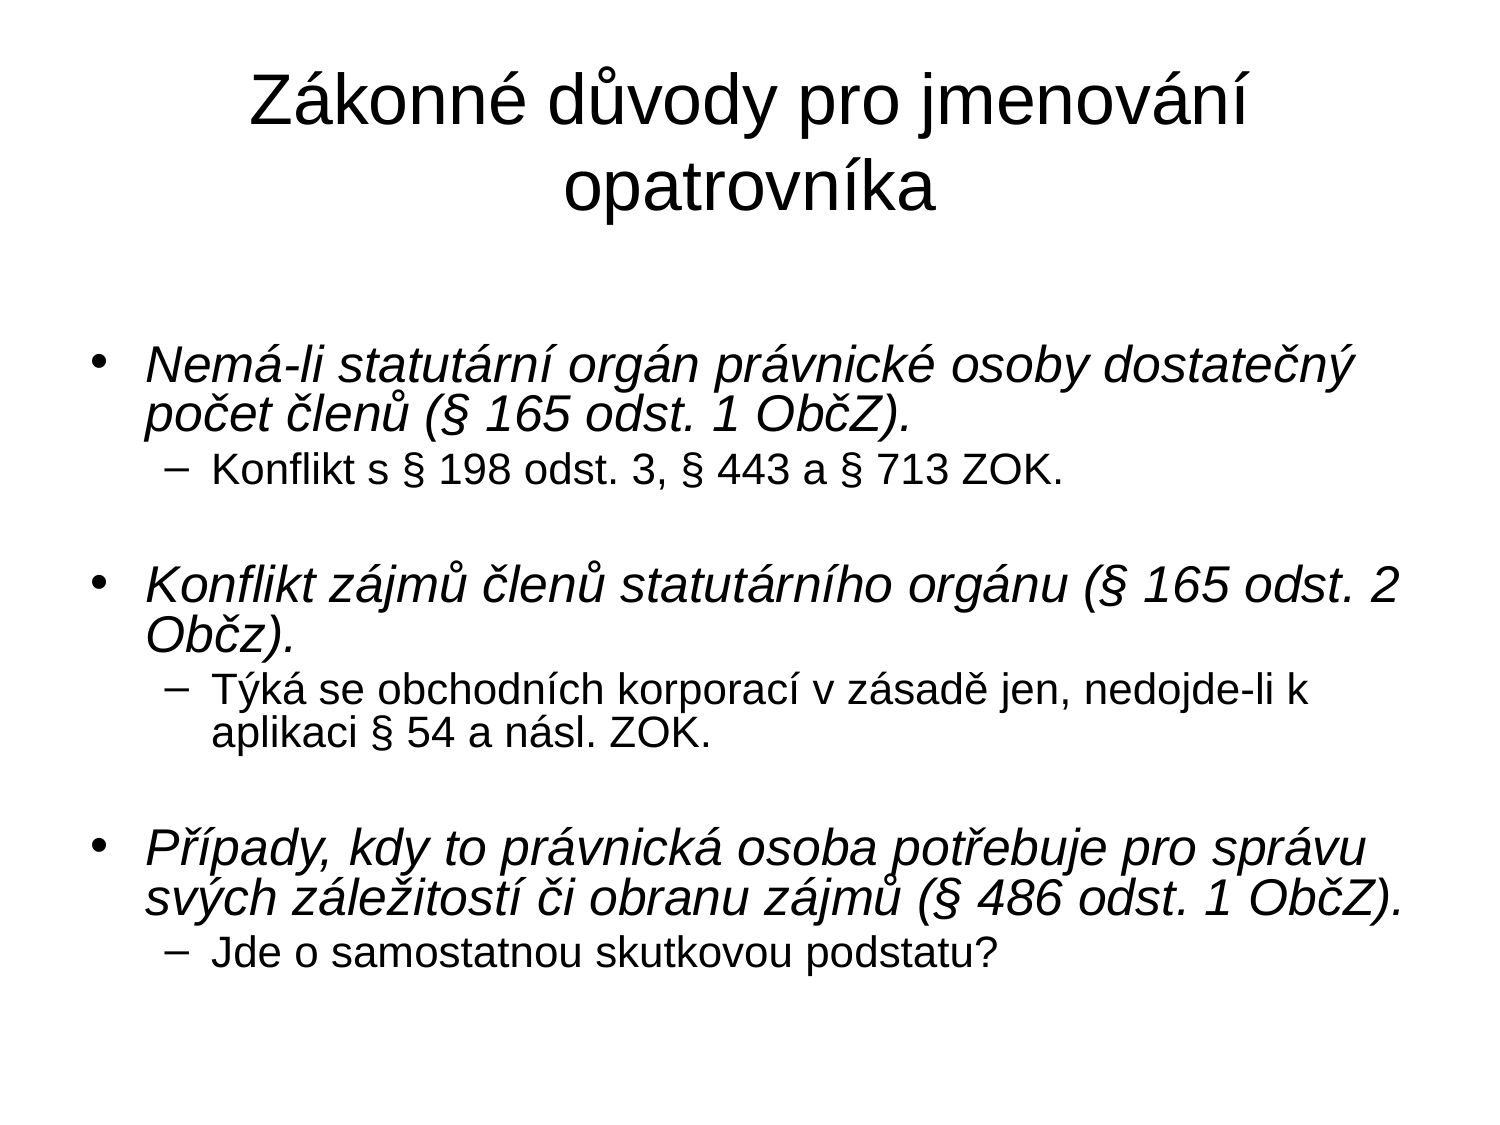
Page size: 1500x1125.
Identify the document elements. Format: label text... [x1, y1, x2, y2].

list Nemá-li statutární orgán právnické osoby dostatečný počet členů (§ 165 odst. 1 ObčZ). Konflikt s § 198 odst. 3, § 443 a § 713 ZOK. Konflikt zájmů členů statutárního orgánu (§ 165 odst. 2 Občz). Týká se obchodních korporací v zásadě jen, nedojde-li k aplikaci § 54 a násl. ZOK. Případy, kdy to právnická osoba potřebuje pro správu svých záležitostí či obranu zájmů (§ 486 odst. 1 ObčZ). Jde o samostatnou skutkovou podstatu? [75, 262, 1425, 1005]
title Zákonné důvody pro jmenování opatrovníka [75, 45, 1425, 233]
